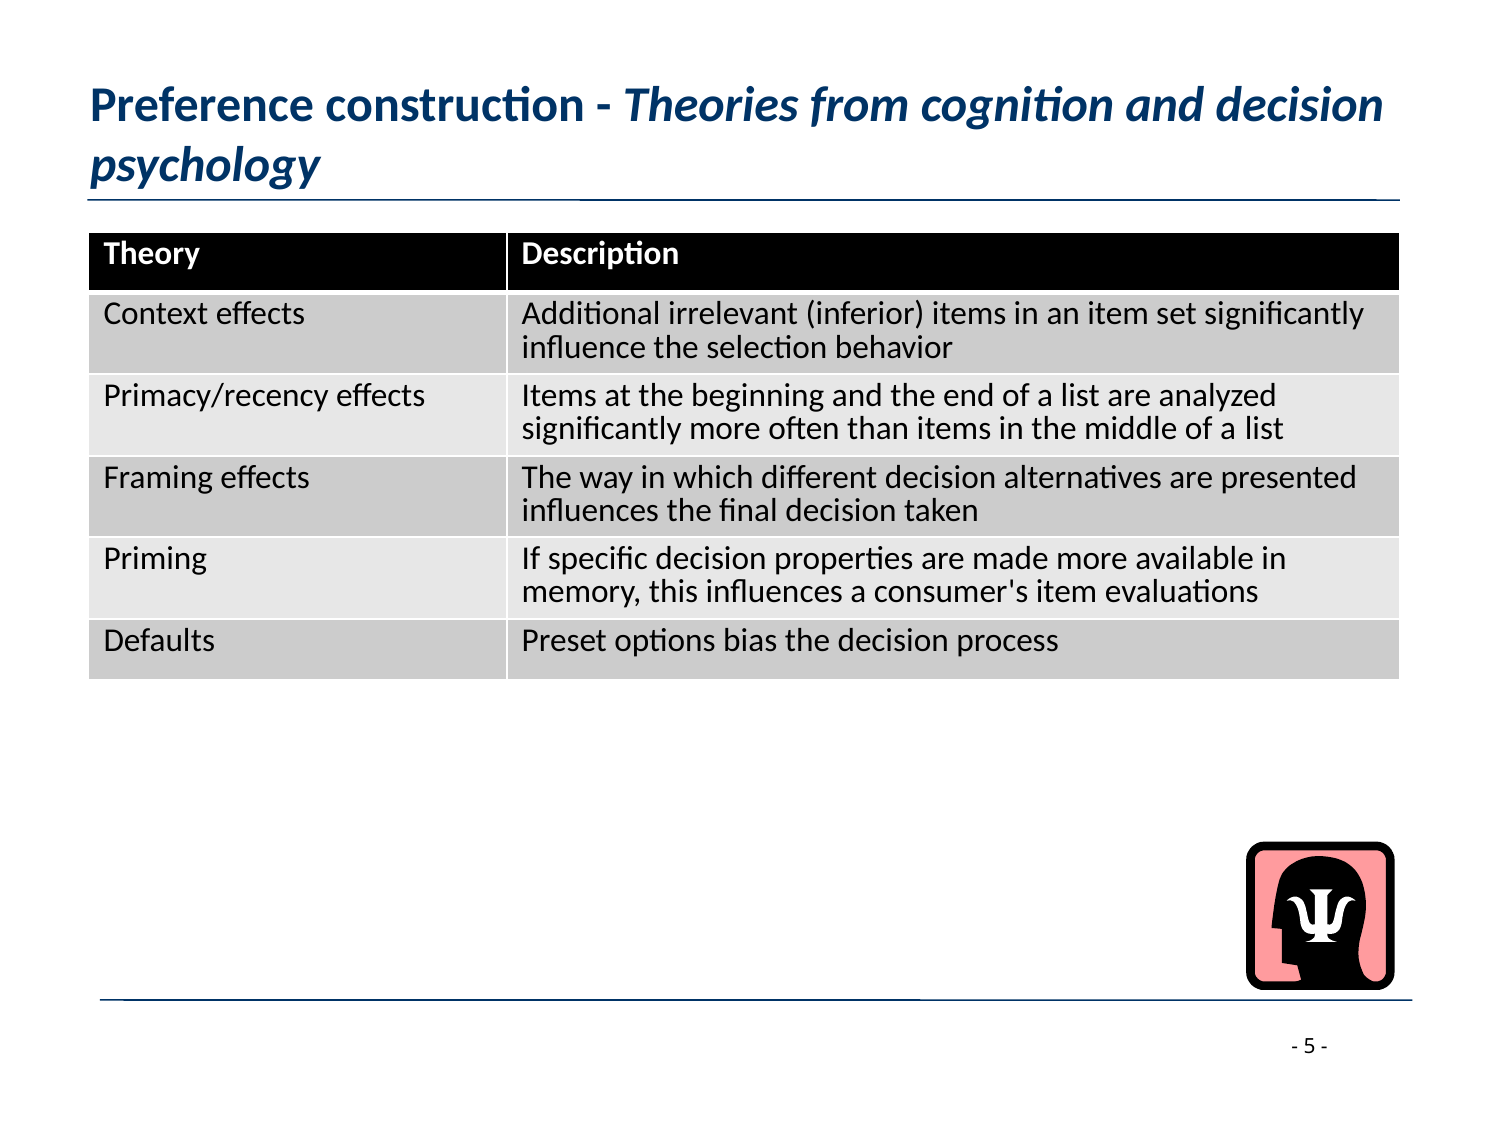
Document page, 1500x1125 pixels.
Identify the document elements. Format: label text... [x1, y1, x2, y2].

table_cell If specific decision properties are made more available in memory, this influences a consumer's item evaluations [508, 538, 1399, 618]
table_cell Items at the beginning and the end of a list are analyzed significantly more often than items in the middle of a list [508, 375, 1399, 455]
table_header Theory [89, 233, 506, 290]
table_cell Preset options bias the decision process [508, 620, 1399, 679]
picture [1245, 841, 1395, 991]
table_cell Defaults [89, 620, 506, 679]
table_cell Primacy/recency effects [89, 375, 506, 455]
table_cell Priming [89, 538, 506, 618]
table_cell The way in which different decision alternatives are presented influences the final decision taken [508, 457, 1399, 536]
table_cell Framing effects [89, 457, 506, 536]
title Preference construction - Theories from cognition and decision psychology [74, 37, 1426, 226]
table_header Description [508, 233, 1399, 290]
table_cell Context effects [89, 295, 506, 373]
table_cell Additional irrelevant (inferior) items in an item set significantly influence the selection behavior [508, 295, 1399, 373]
